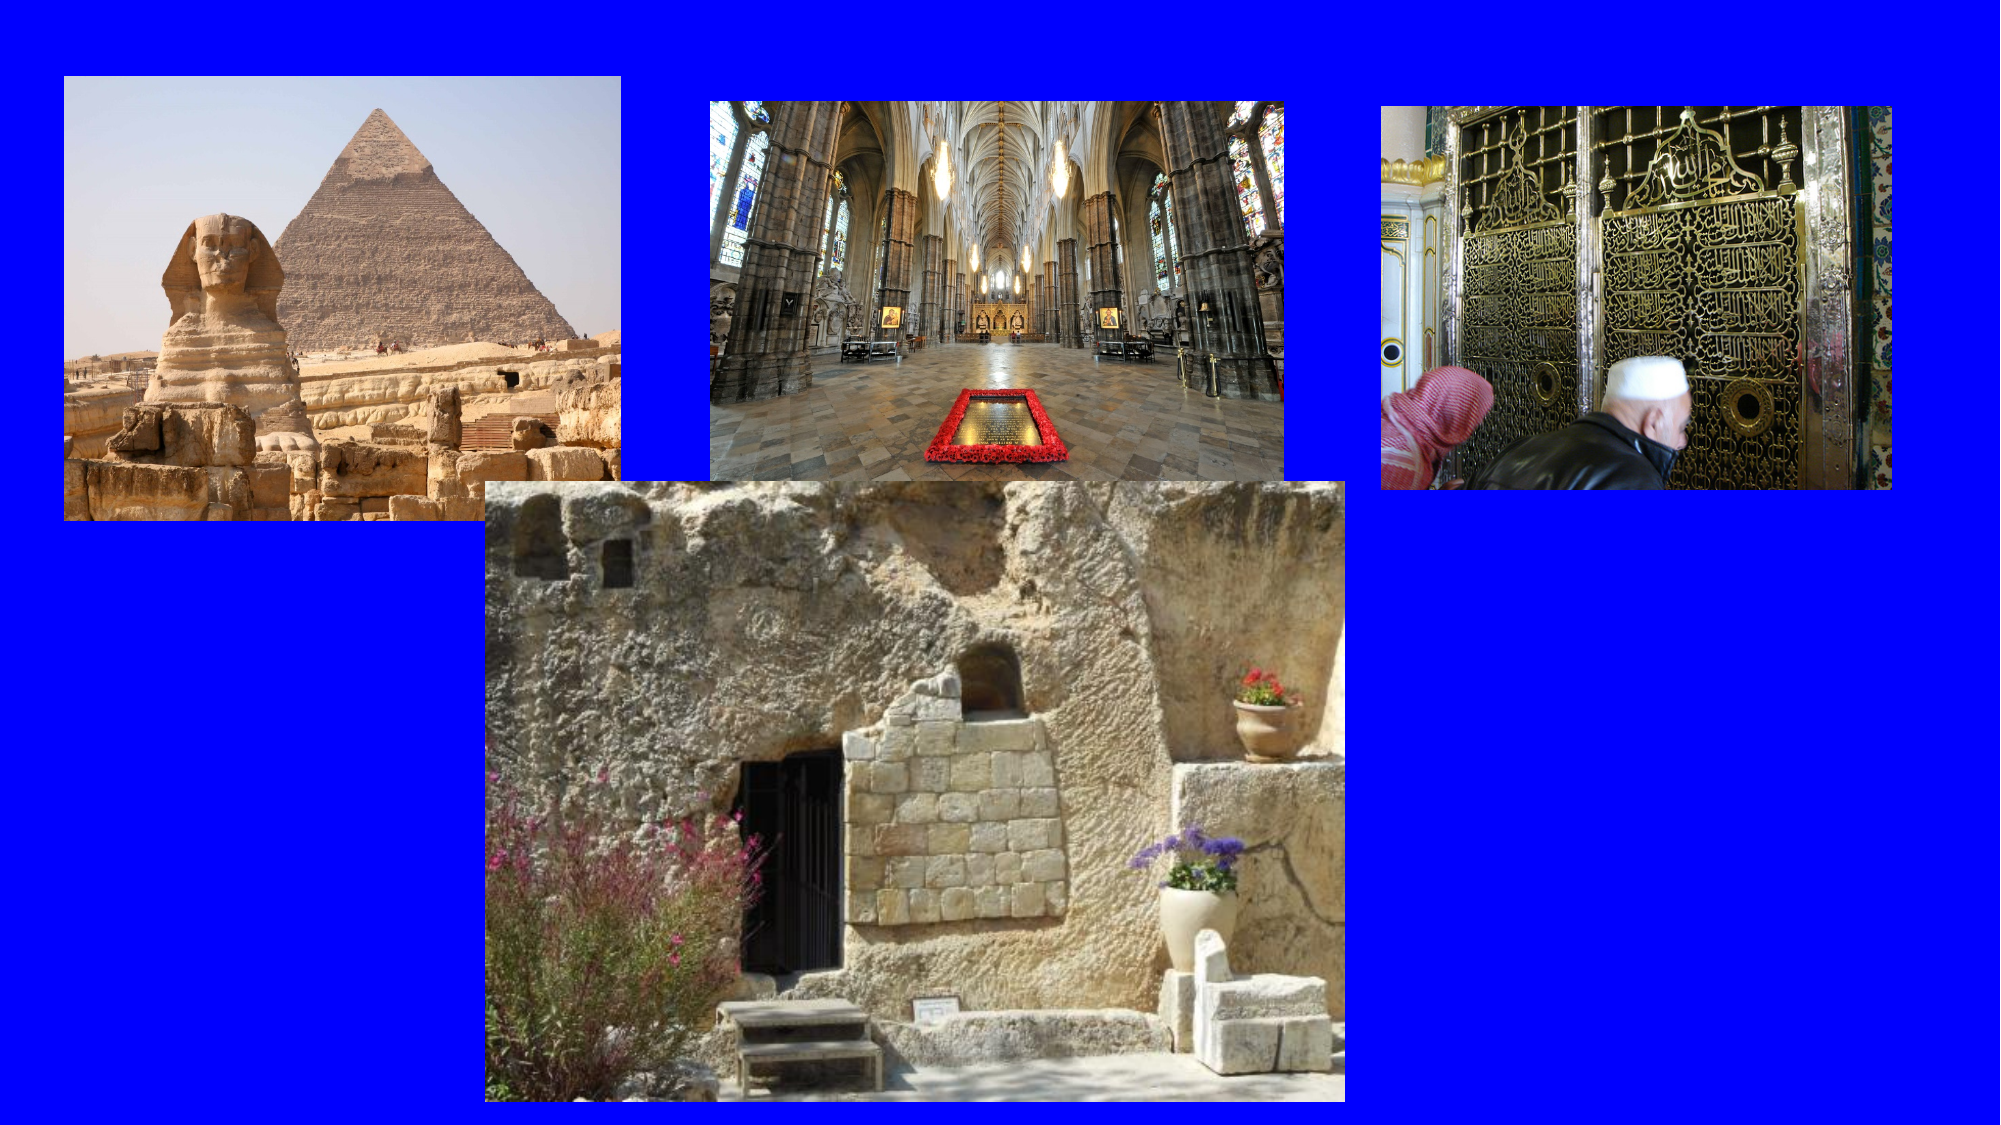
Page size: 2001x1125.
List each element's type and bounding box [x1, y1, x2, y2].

picture [1381, 106, 1892, 490]
picture [64, 75, 1345, 1102]
